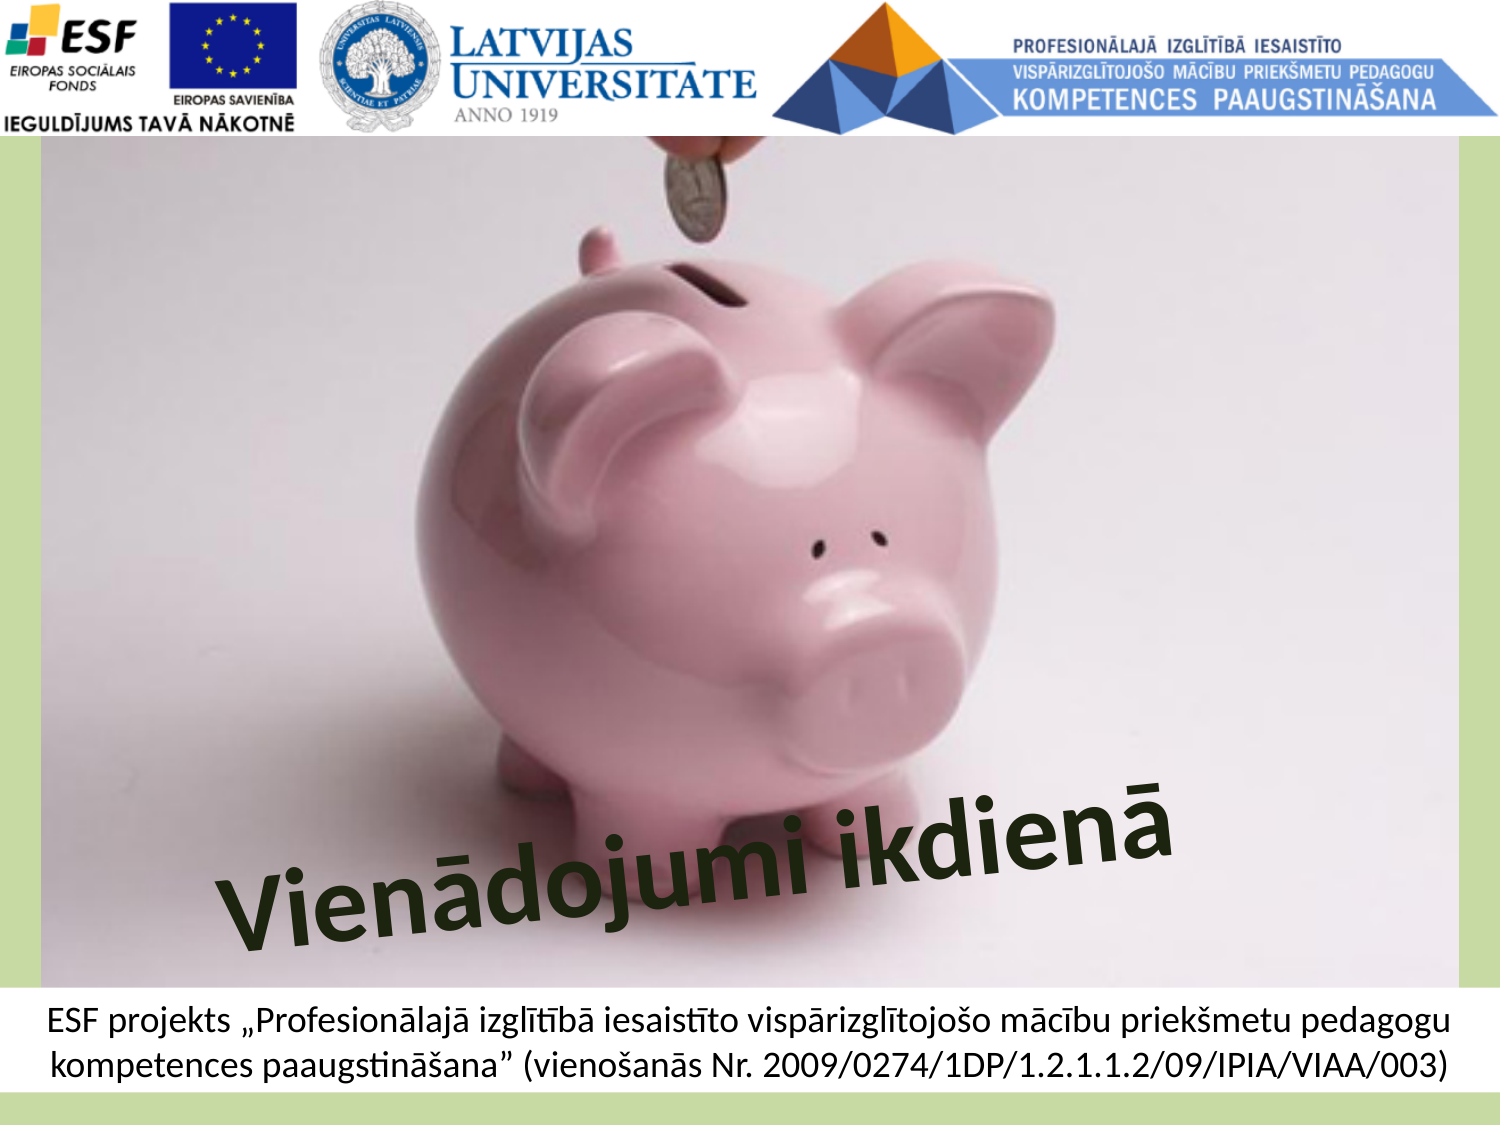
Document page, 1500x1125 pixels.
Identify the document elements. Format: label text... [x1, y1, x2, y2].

picture [0, 0, 1500, 1083]
text_box ESF projekts „Profesionālajā izglītībā iesaistīto vispārizglītojošo mācību priekšmetu pedagogu kompetences paaugstināšana” (vienošanās Nr. 2009/0274/1DP/1.2.1.1.2/09/IPIA/VIAA/003) [0, 987, 1500, 1093]
